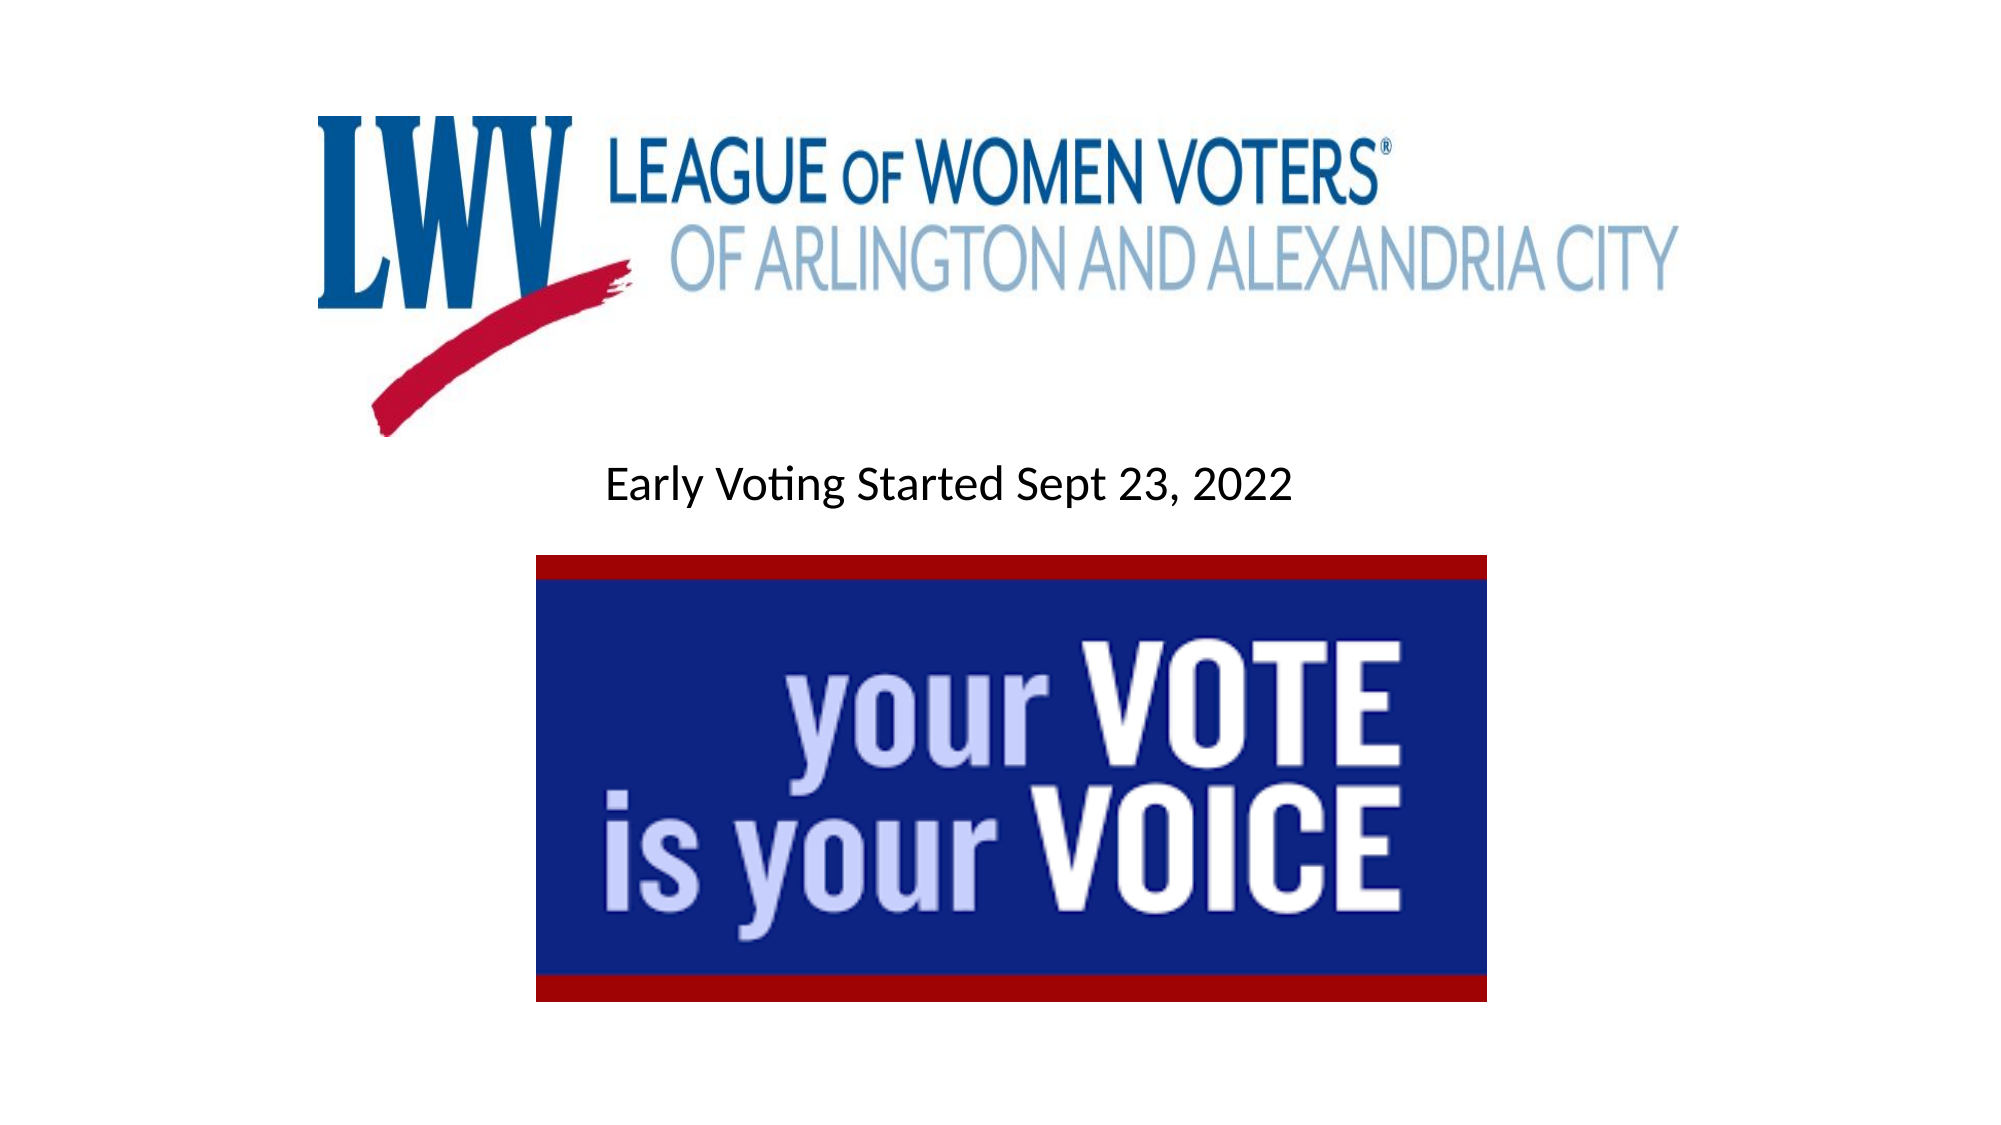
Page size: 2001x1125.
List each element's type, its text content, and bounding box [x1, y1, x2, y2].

picture [535, 555, 1487, 1003]
subtitle Early Voting Started Sept 23, 2022 [217, 449, 1743, 1001]
picture [318, 116, 1679, 437]
